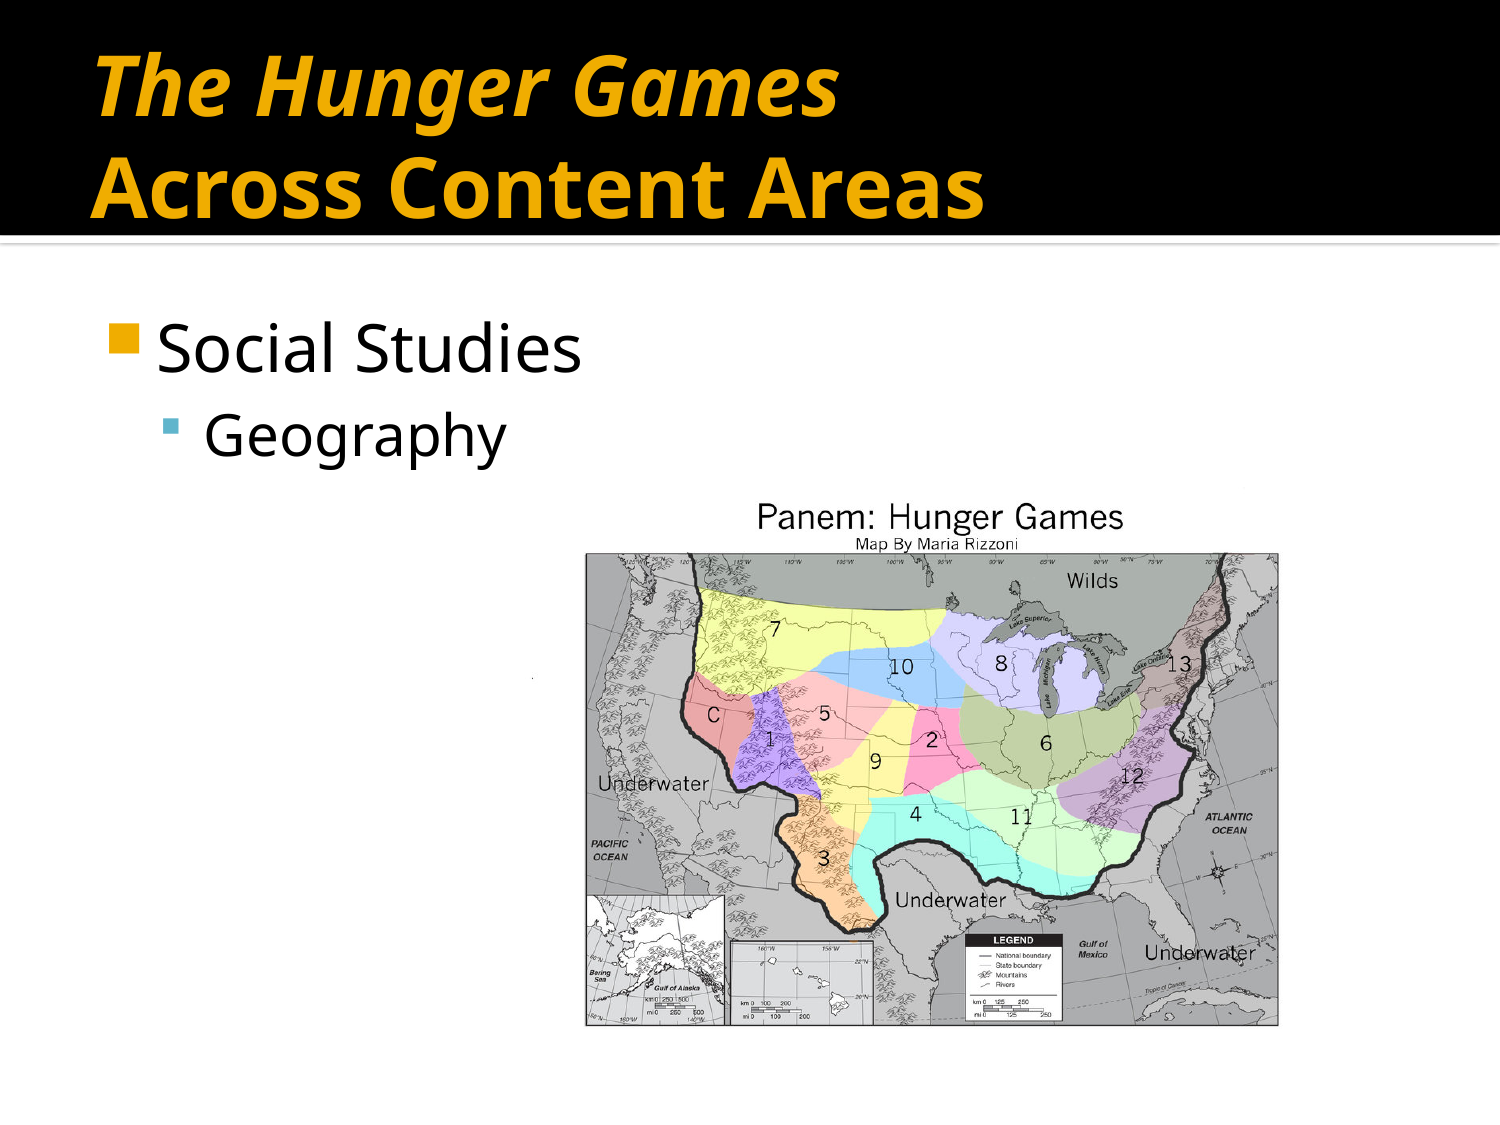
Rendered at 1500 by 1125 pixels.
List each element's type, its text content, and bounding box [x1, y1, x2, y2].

title The Hunger Games Across Content Areas [75, 24, 1425, 243]
picture [524, 487, 1340, 1056]
list Social Studies Geography [75, 291, 1425, 1050]
